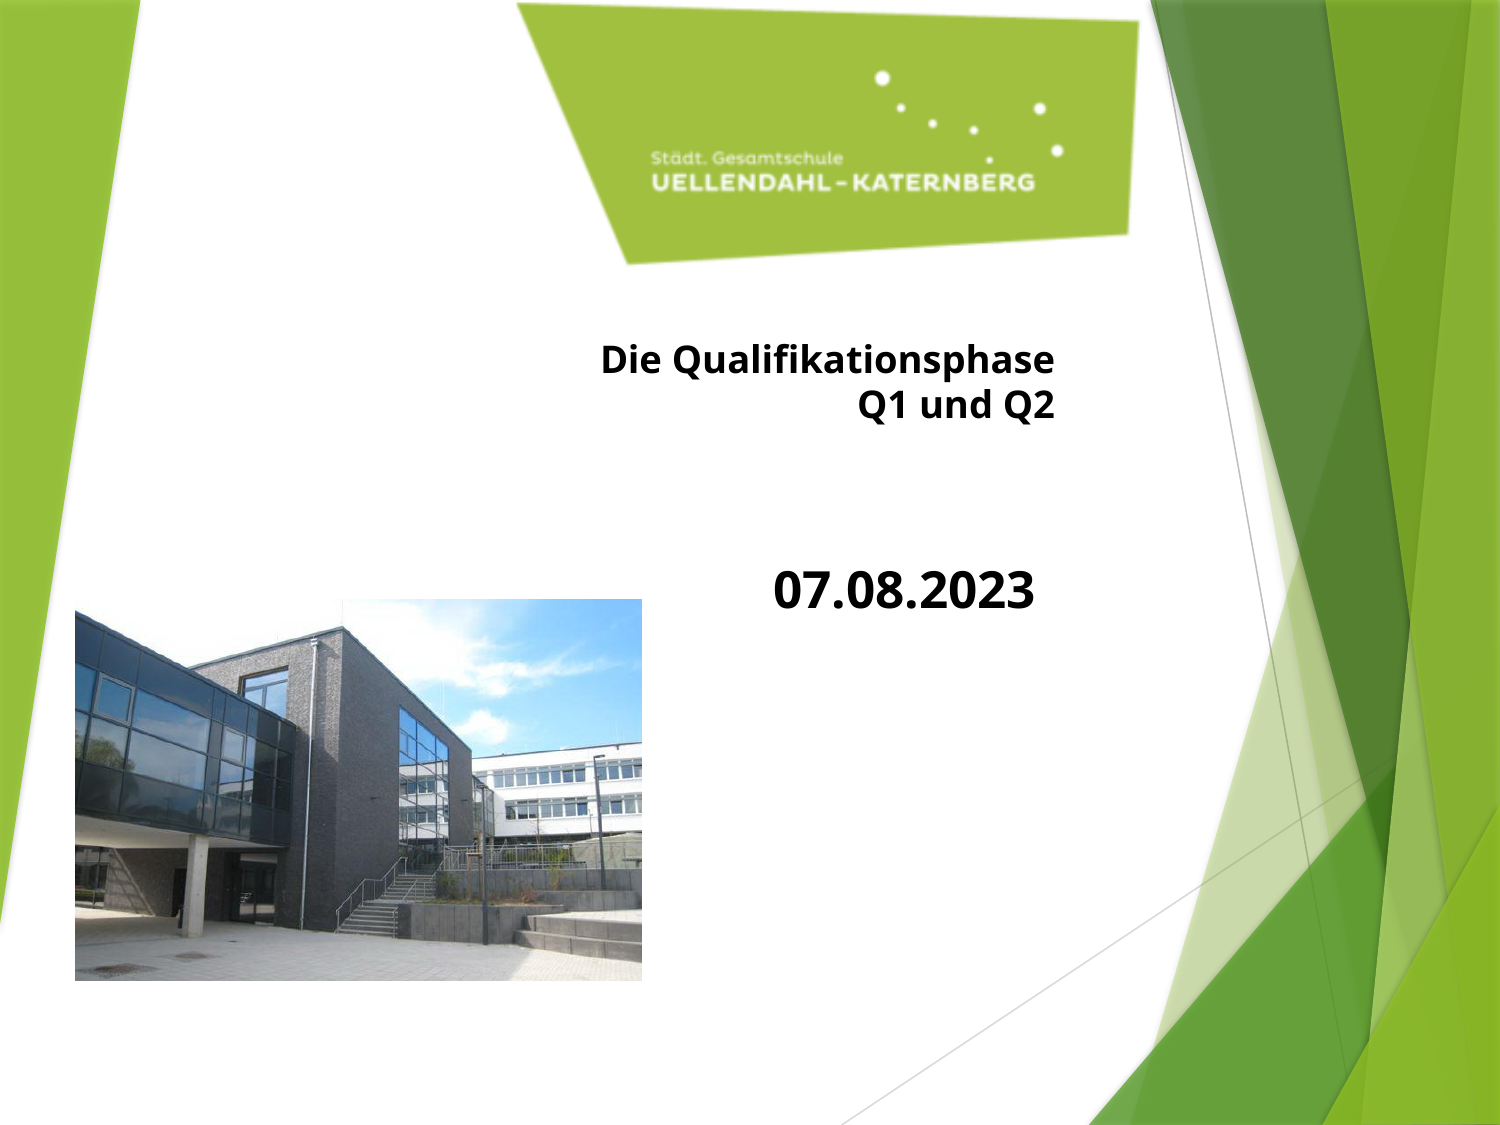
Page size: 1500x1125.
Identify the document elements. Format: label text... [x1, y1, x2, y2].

picture [75, 598, 643, 982]
title Die Qualifikationsphase Q1 und Q2 [358, 326, 1070, 434]
picture [515, 0, 1142, 270]
subtitle 07.08.2023 [750, 450, 1052, 631]
